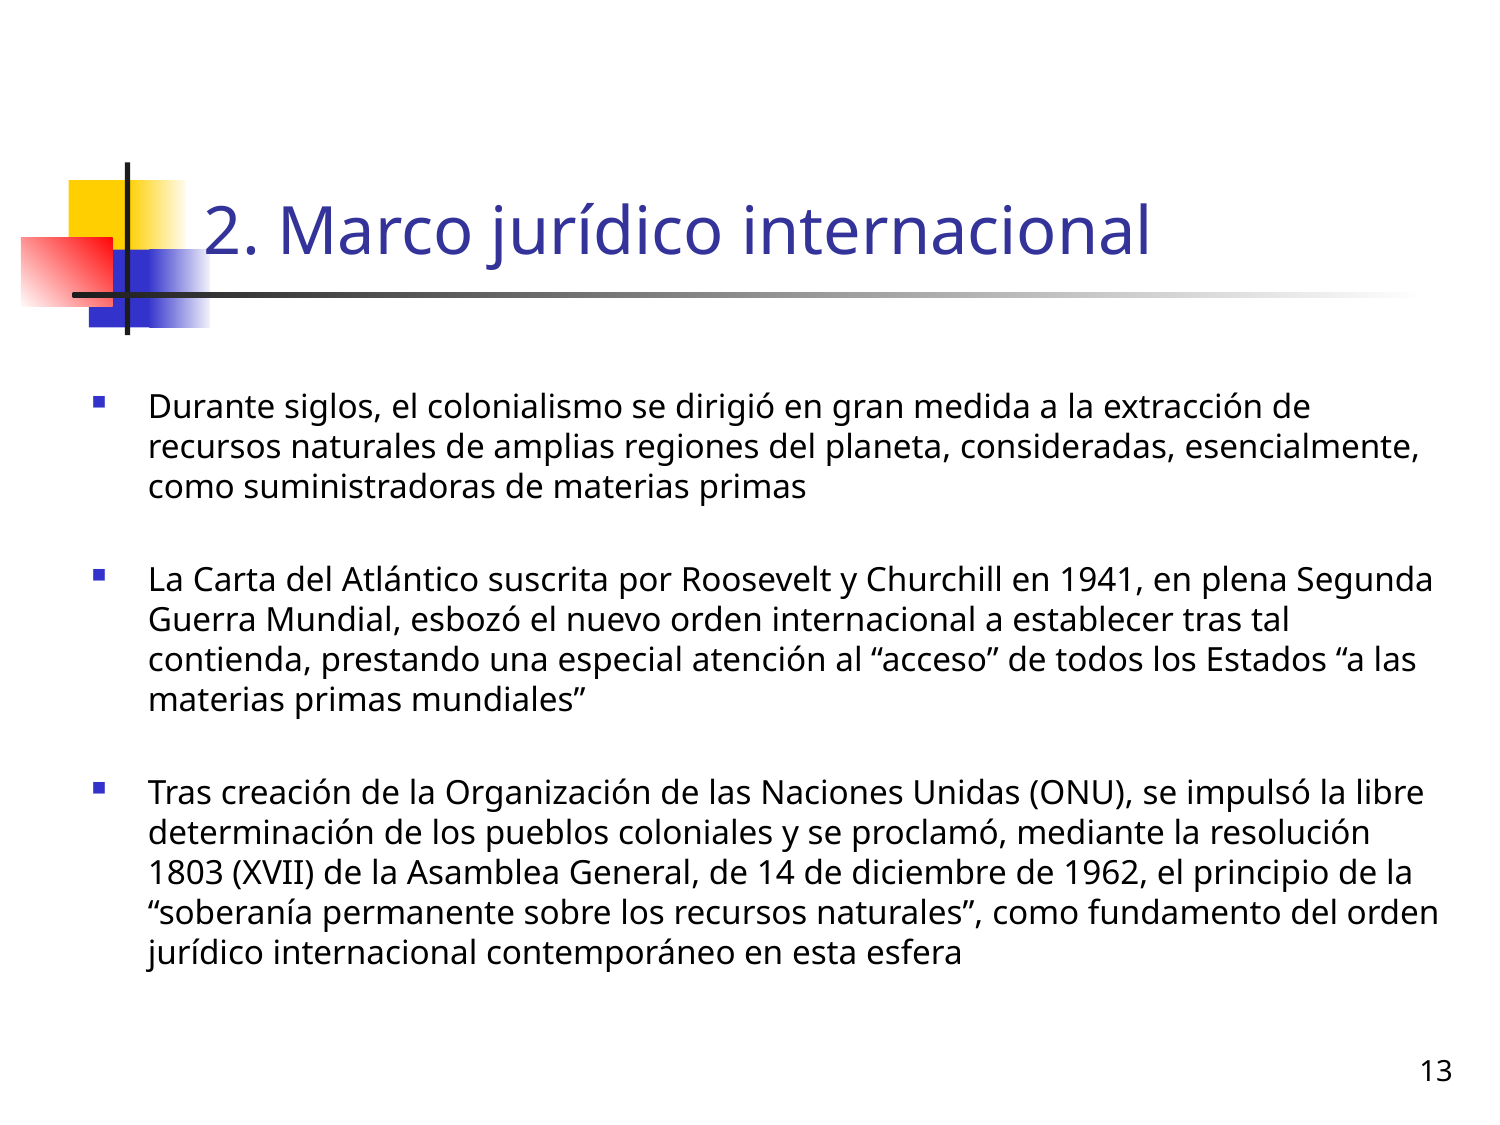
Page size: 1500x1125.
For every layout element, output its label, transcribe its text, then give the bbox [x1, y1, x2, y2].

list Durante siglos, el colonialismo se dirigió en gran medida a la extracción de recursos naturales de amplias regiones del planeta, consideradas, esencialmente, como suministradoras de materias primas La Carta del Atlántico suscrita por Roosevelt y Churchill en 1941, en plena Segunda Guerra Mundial, esbozó el nuevo orden internacional a establecer tras tal contienda, prestando una especial atención al “acceso” de todos los Estados “a las materias primas mundiales” Tras creación de la Organización de las Naciones Unidas (ONU), se impulsó la libre determinación de los pueblos coloniales y se proclamó, mediante la resolución 1803 (XVII) de la Asamblea General, de 14 de diciembre de 1962, el principio de la “soberanía permanente sobre los recursos naturales”, como fundamento del orden jurídico internacional contemporáneo en esta esfera [76, 331, 1469, 1006]
title 2. Marco jurídico internacional [188, 35, 1468, 275]
slide_number 13 [1155, 1024, 1468, 1100]
